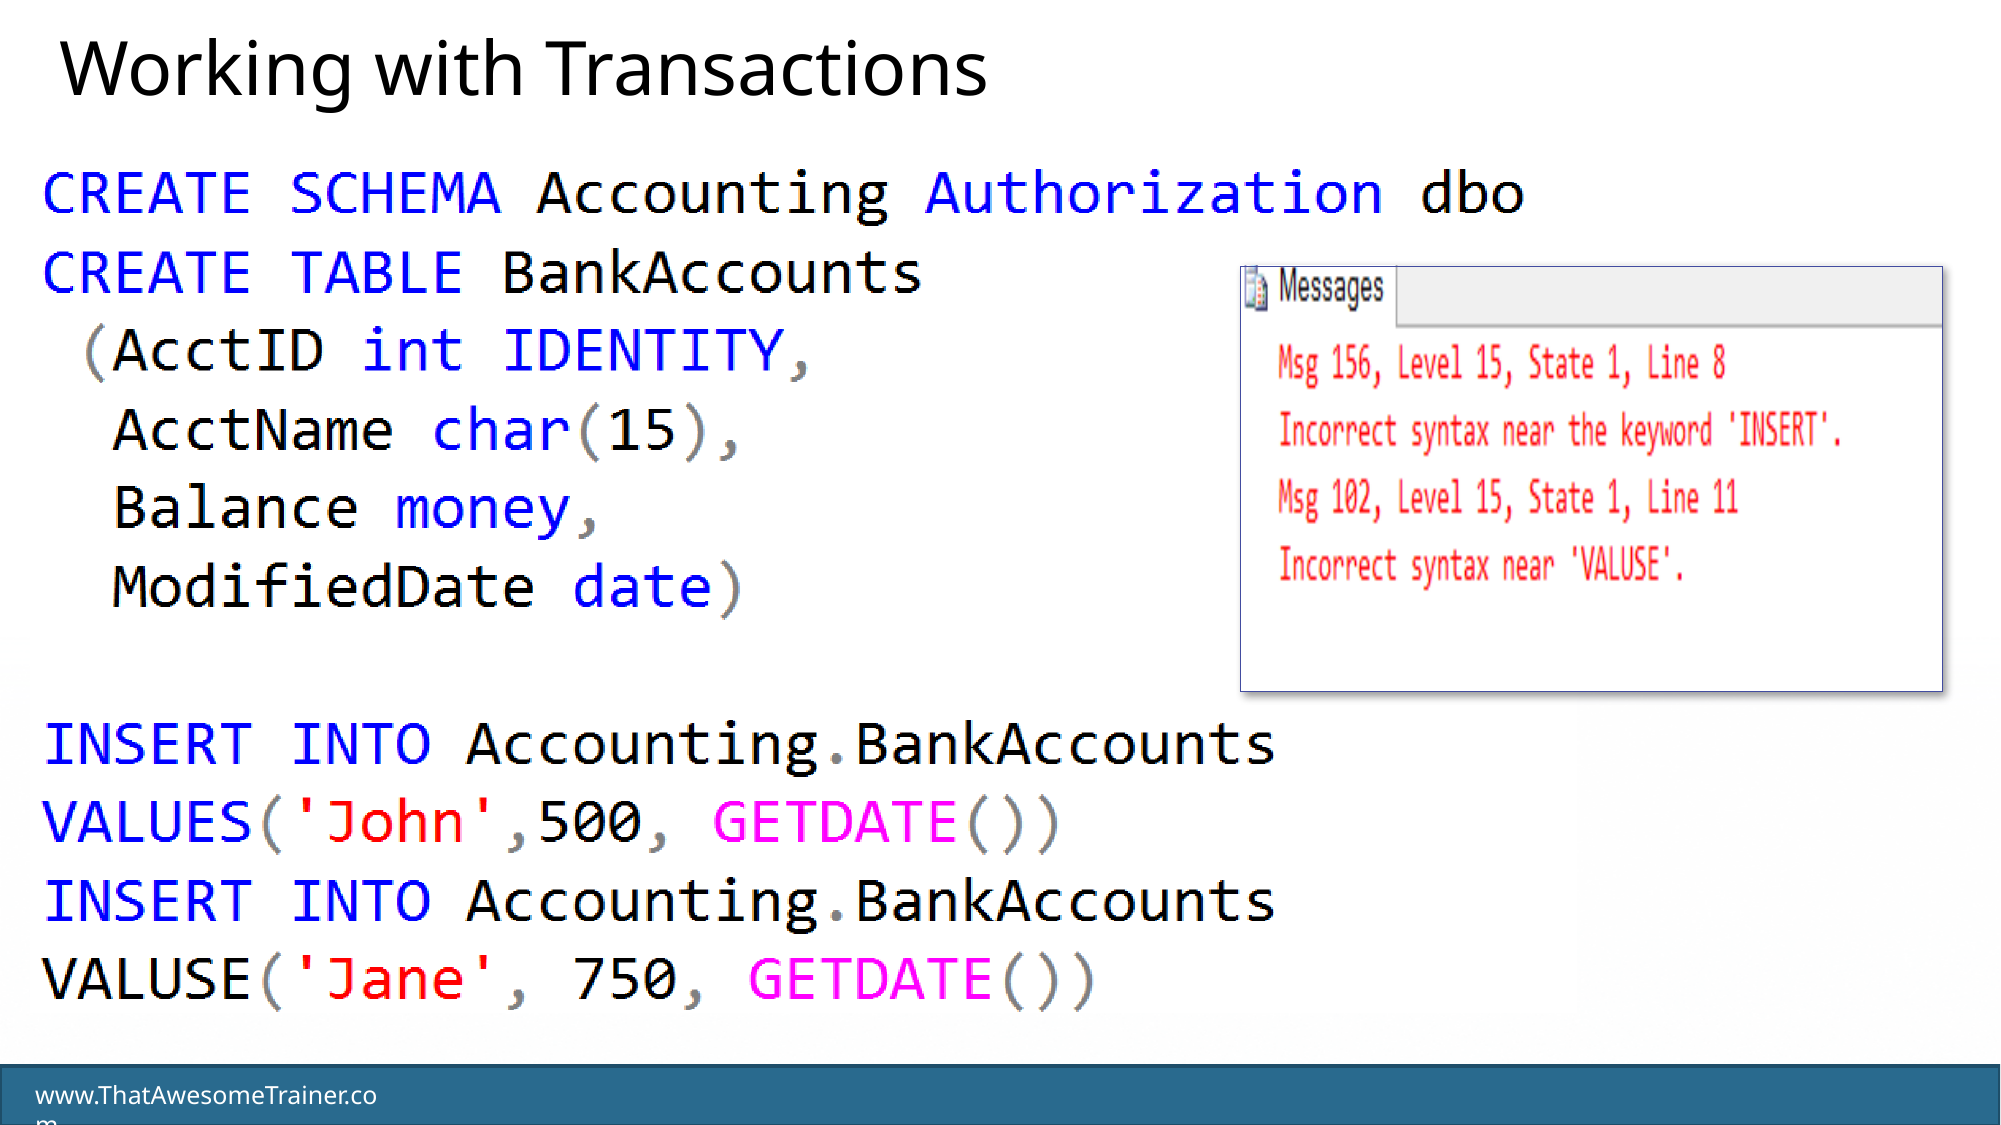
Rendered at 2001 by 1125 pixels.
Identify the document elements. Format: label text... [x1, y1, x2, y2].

picture [0, 0, 2001, 1064]
text_box Working with Transactions [44, 30, 1845, 218]
